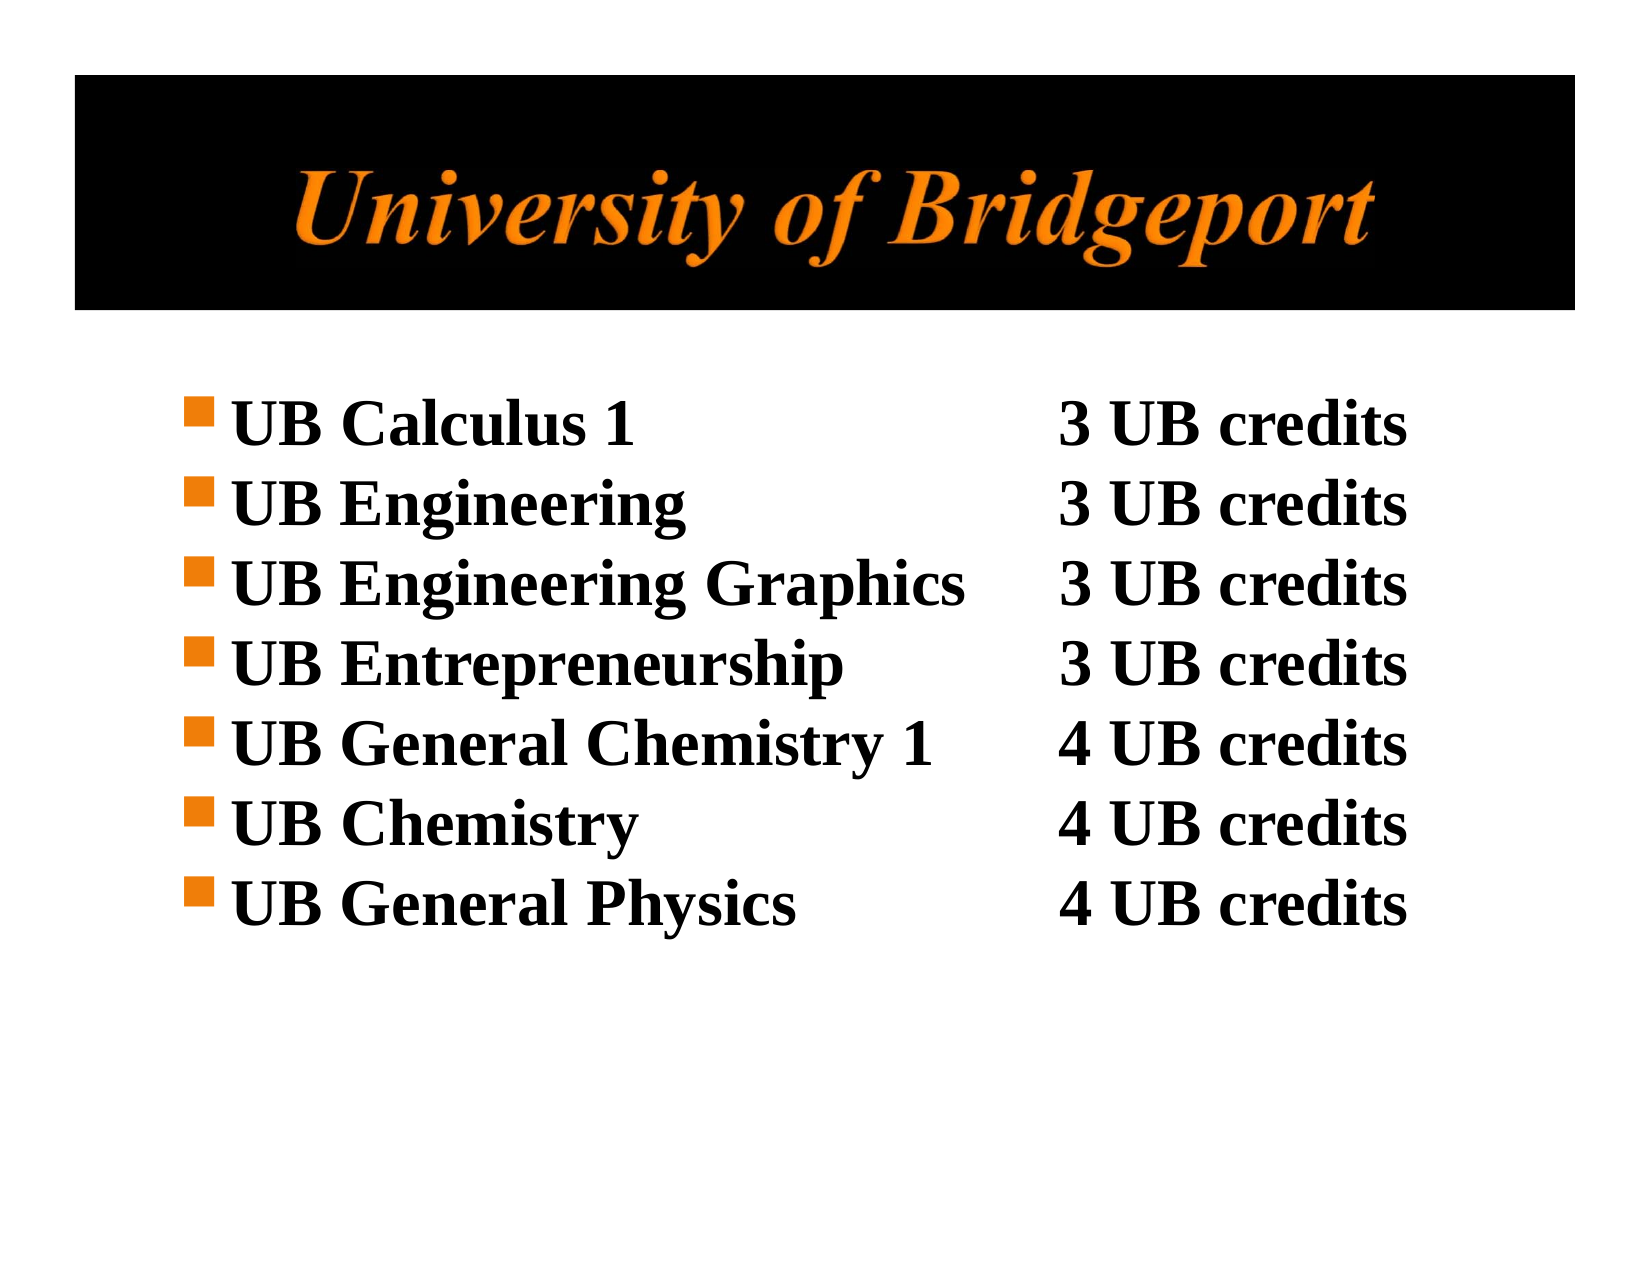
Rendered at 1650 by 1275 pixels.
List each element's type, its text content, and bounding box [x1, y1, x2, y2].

text_box [295, 168, 1376, 268]
text_box 3 UB credits 3 UB credits 3 UB credits UB credits UB credits 4 UB credits 4 UB credits [1056, 376, 1412, 939]
text_box UB Calculus 1 UB Engineering UB Engineering Graphics UB Entrepreneurship UB General Chemistry 1 UB Chemistry UB General Physics [176, 376, 971, 939]
